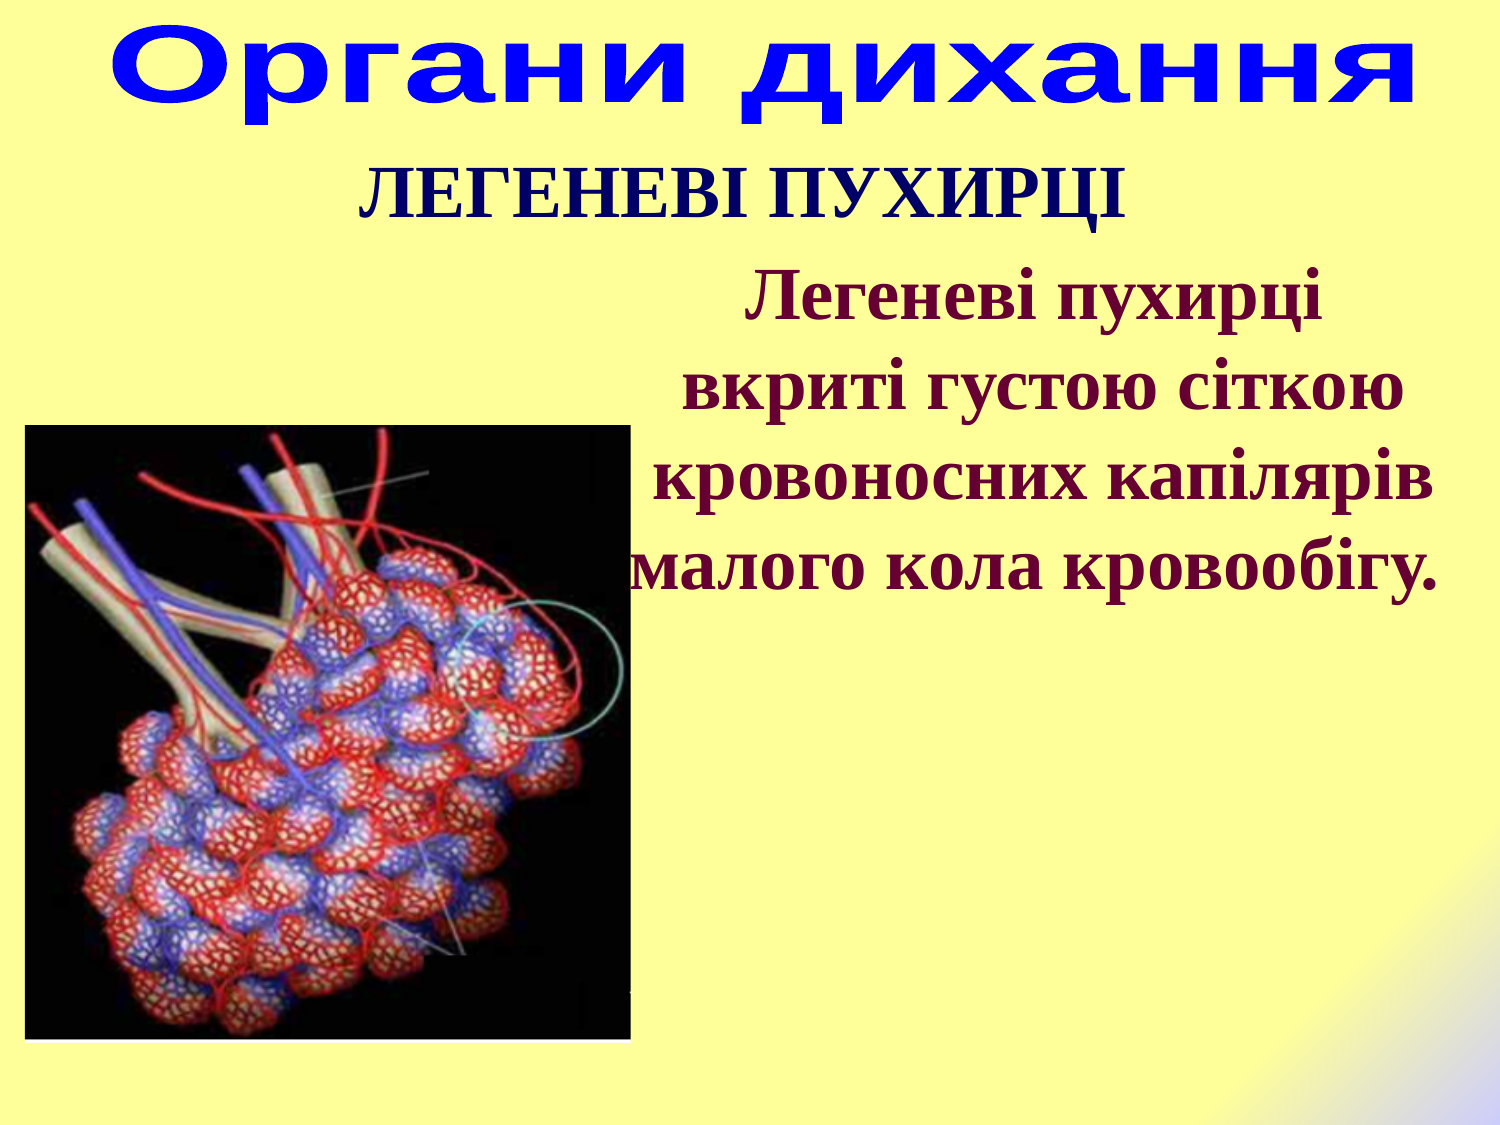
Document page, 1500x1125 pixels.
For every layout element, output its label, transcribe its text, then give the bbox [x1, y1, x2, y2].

picture [24, 424, 631, 1043]
text_box Легеневі пухирці вкриті густою сіткою кровоносних капілярів малого кола кровообігу. [612, 237, 1475, 613]
text_box ЛЕГЕНЕВІ ПУХИРЦІ [24, 149, 1463, 225]
